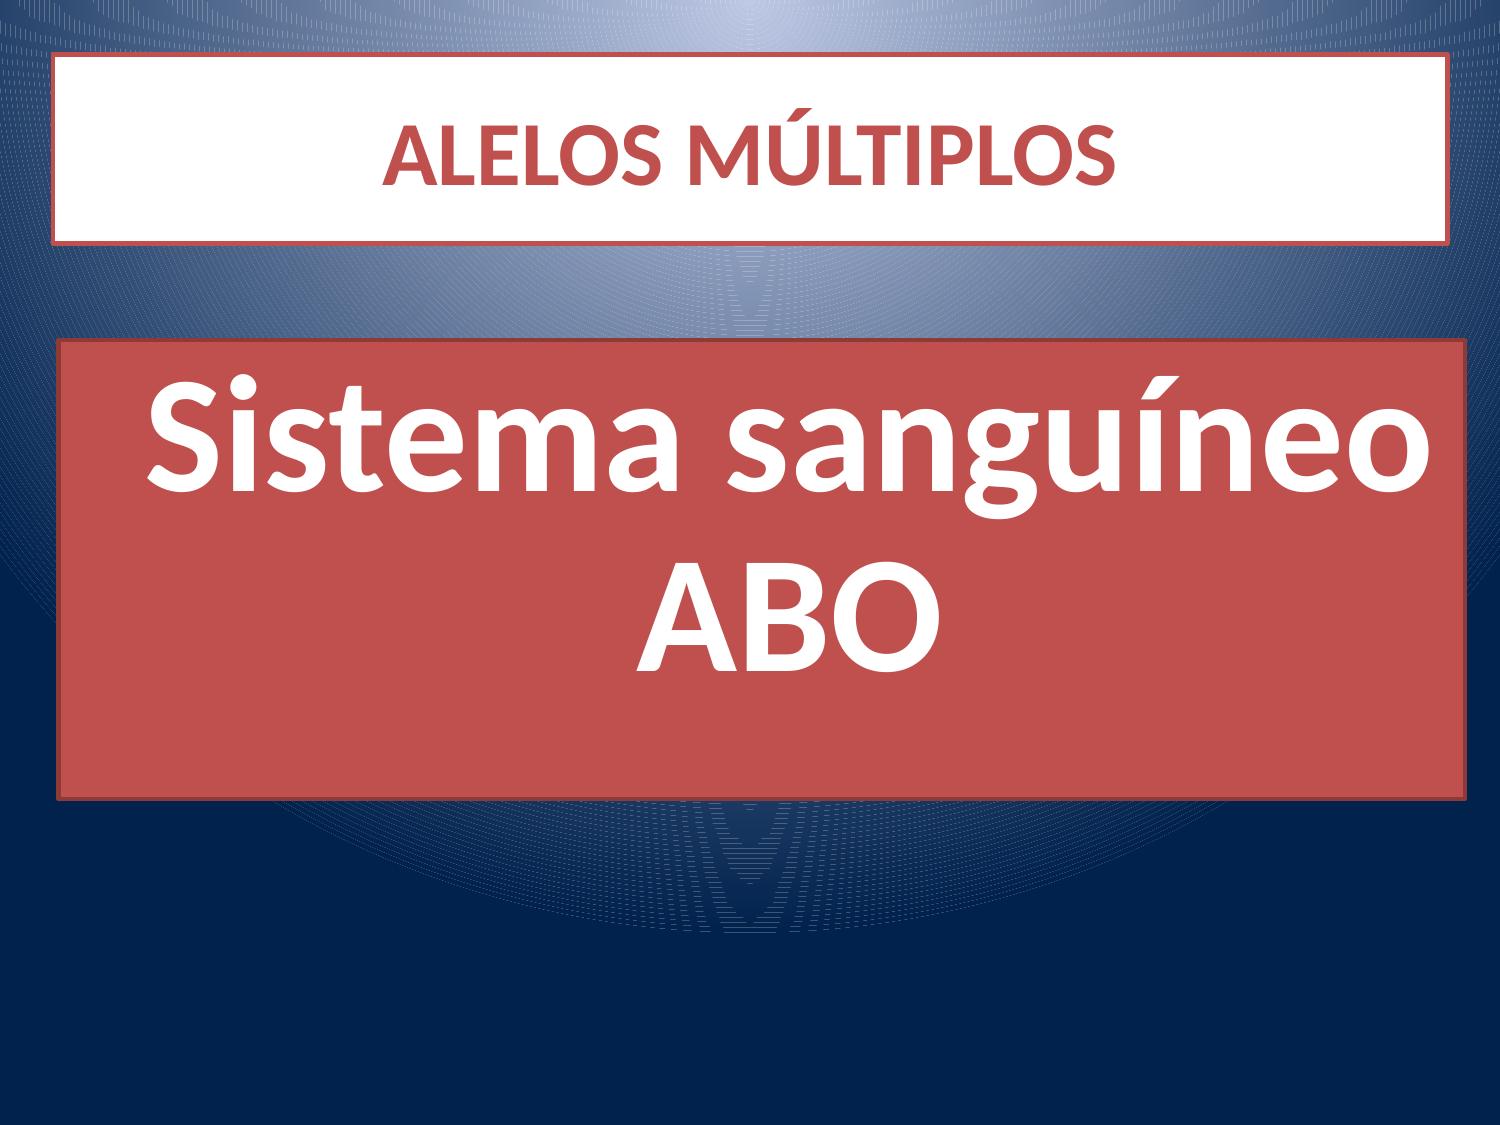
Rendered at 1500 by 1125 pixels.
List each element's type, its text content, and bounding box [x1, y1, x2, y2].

title ALELOS MÚLTIPLOS [51, 52, 1450, 246]
list Sistema sanguíneo ABO [56, 338, 1467, 801]
